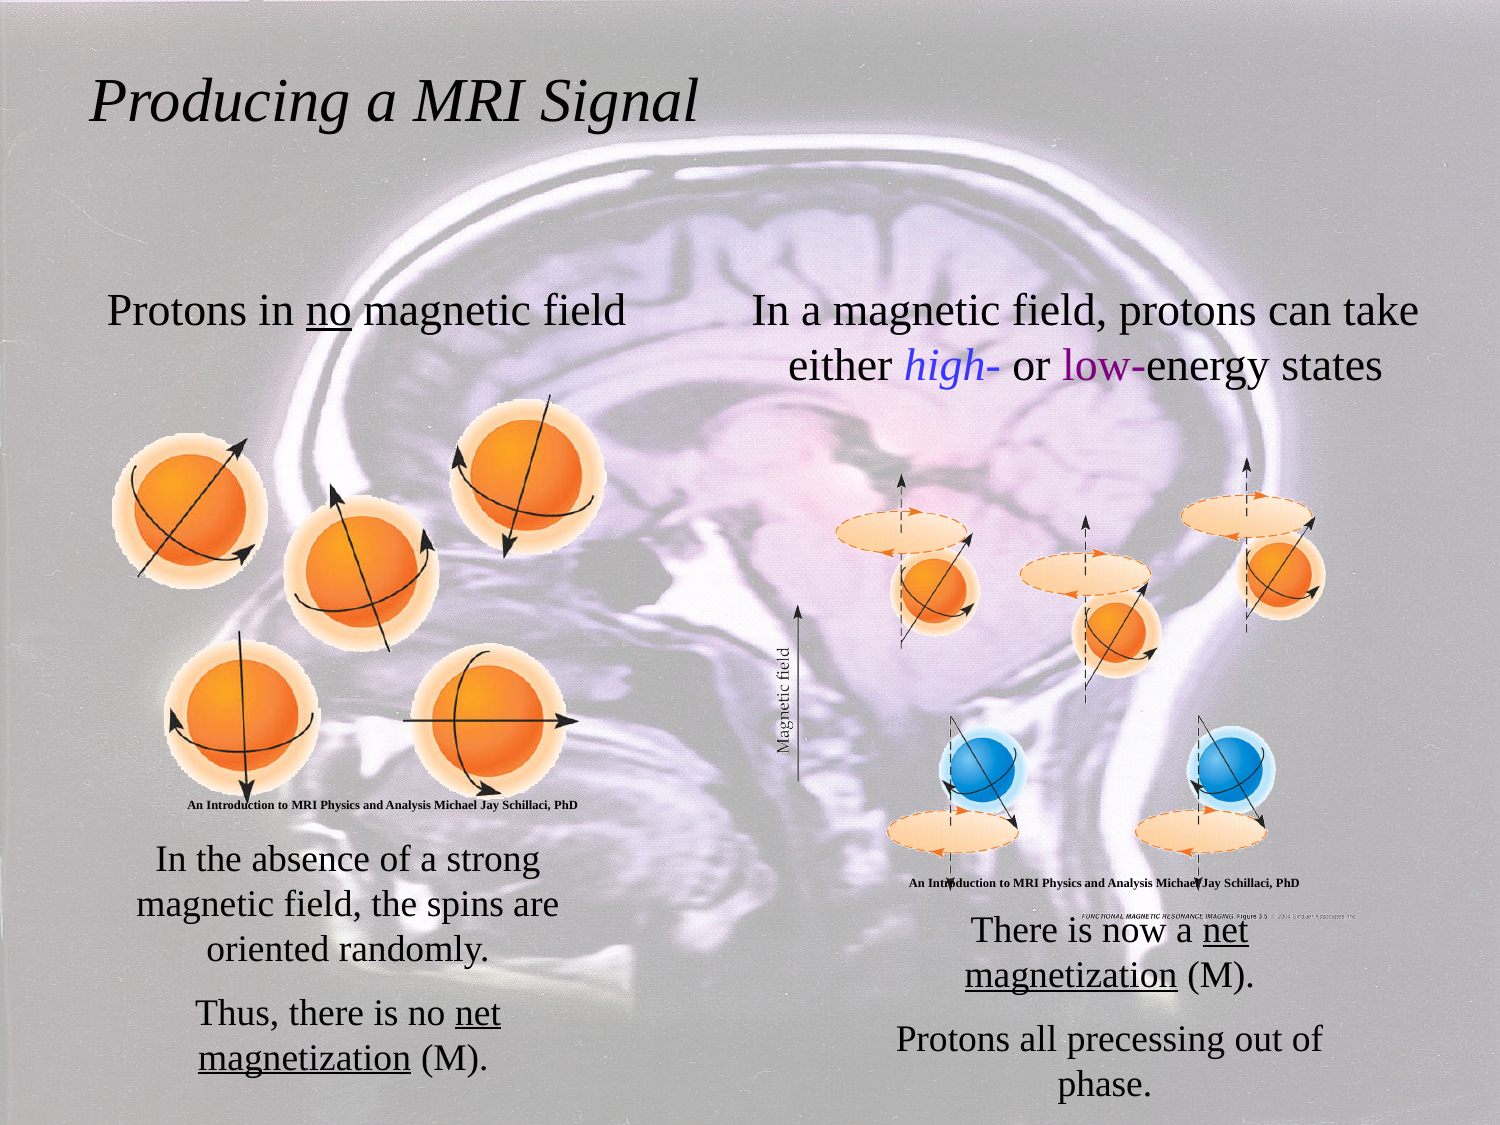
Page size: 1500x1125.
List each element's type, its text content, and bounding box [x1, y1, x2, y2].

text_box There is now a net magnetization (M). Protons all precessing out of phase. [853, 932, 1366, 1112]
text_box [728, 446, 1367, 925]
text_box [91, 371, 650, 855]
text_box Protons in no magnetic field [91, 194, 769, 420]
text_box In a magnetic field, protons can take either high- or low-energy states [729, 221, 1443, 447]
text_box In the absence of a strong magnetic field, the spins are oriented randomly. Thus, there is no net magnetization (M). [91, 862, 605, 1085]
text_box Producing a MRI Signal [75, 51, 1475, 142]
